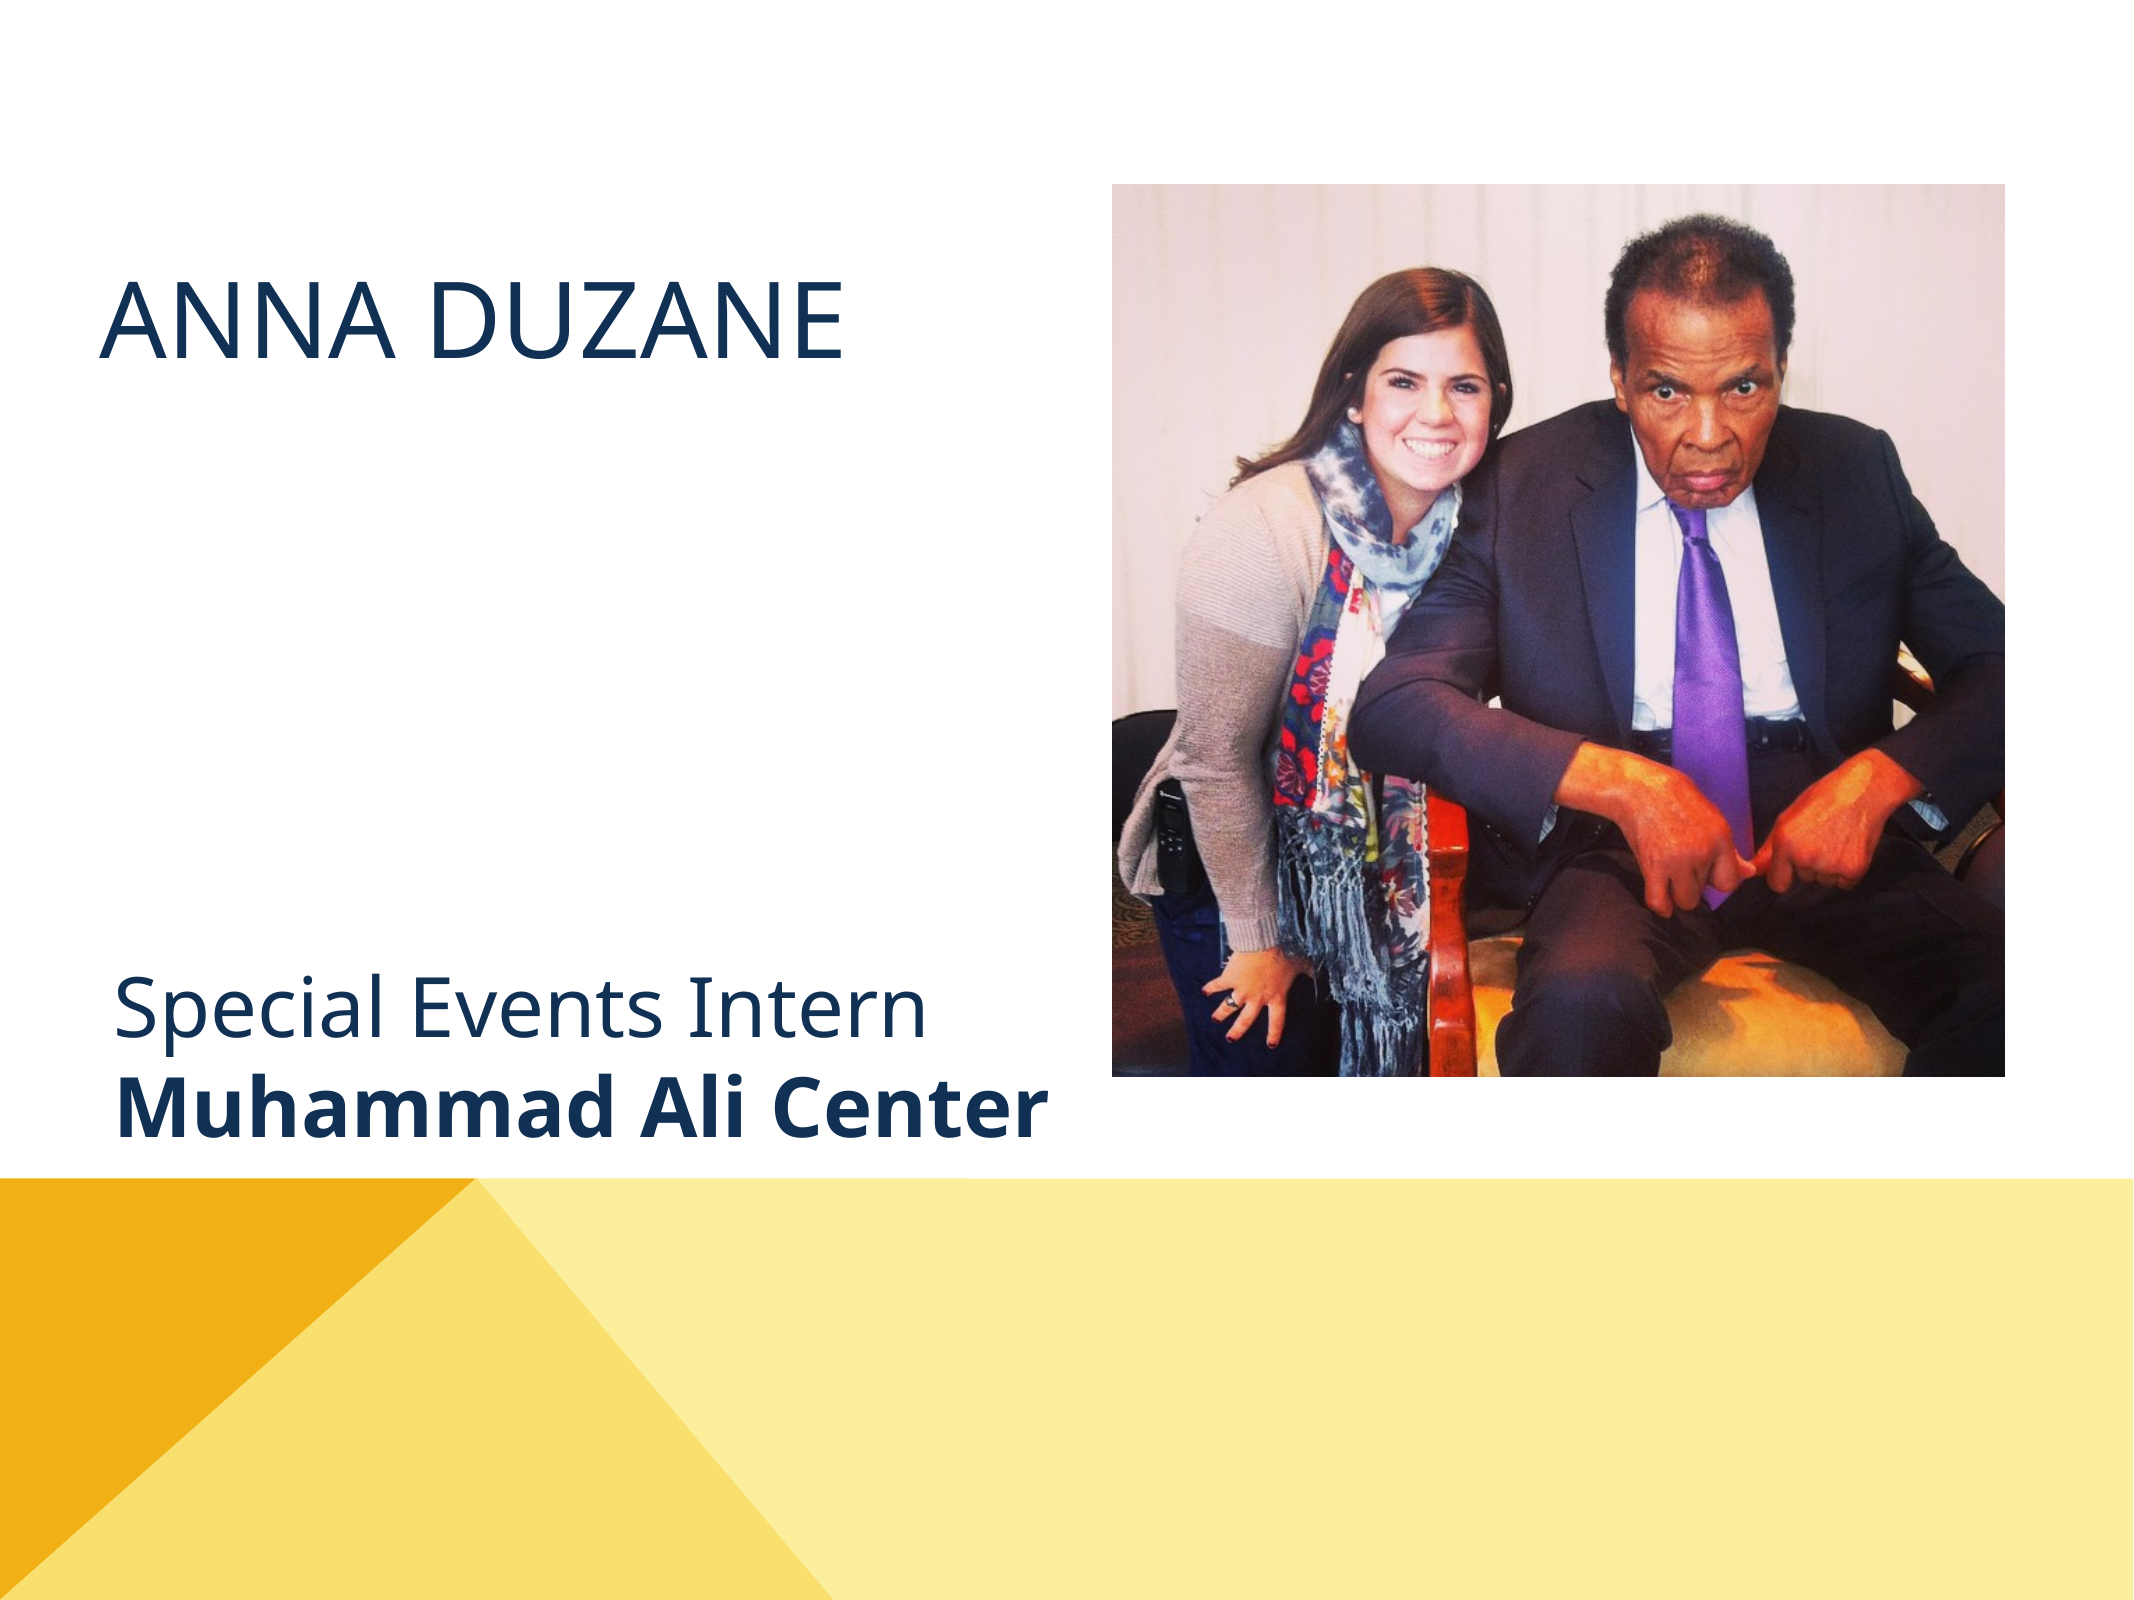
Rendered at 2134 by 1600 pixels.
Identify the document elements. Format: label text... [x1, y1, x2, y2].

picture [1112, 184, 2005, 1077]
list Special Events Intern Muhammad Ali Center [12, 420, 1085, 1165]
title Anna Duzane [78, 251, 1107, 380]
